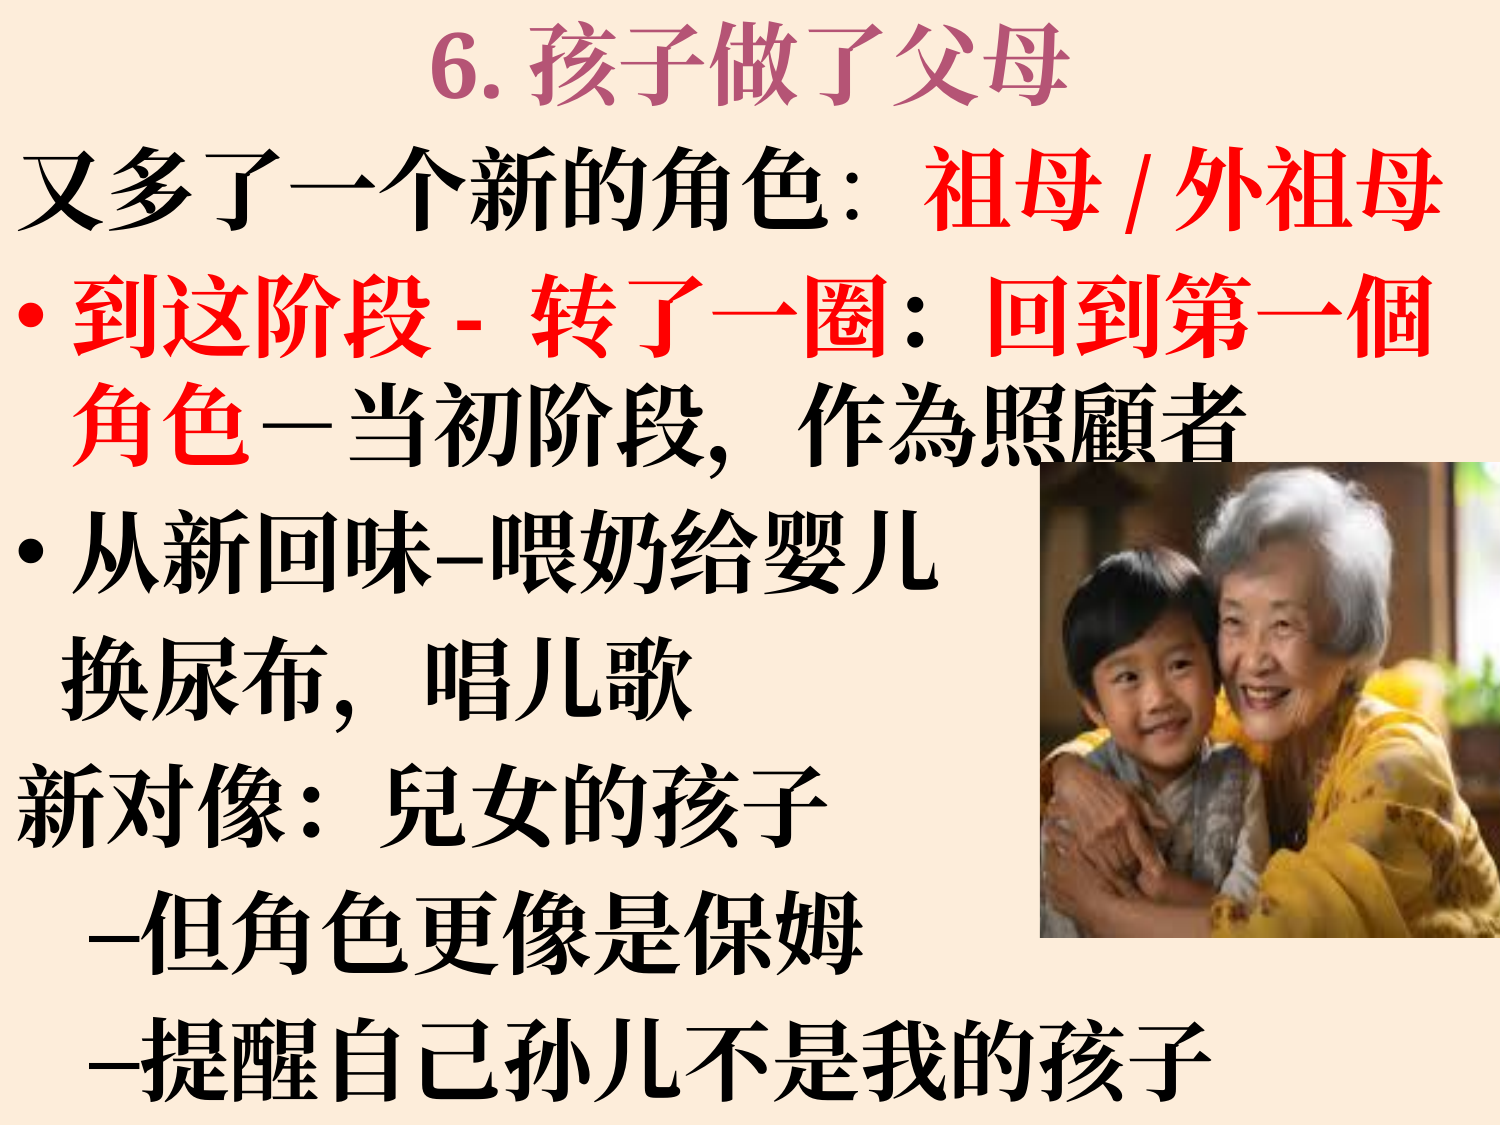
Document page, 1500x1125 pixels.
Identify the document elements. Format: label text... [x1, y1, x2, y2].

picture [1039, 462, 1500, 938]
list 又多了一个新的角色：祖母/外祖母 到这阶段- 转了一圈：回到第一個角色－当初阶段，作為照顧者 从新回味–喂奶给婴儿 换尿布，唱儿歌 新对像：兒女的孩子 但角色更像是保姆 提醒自己孙儿不是我的孩子 [0, 125, 1500, 1125]
title 6.孩子做了父母 [0, 0, 1500, 125]
